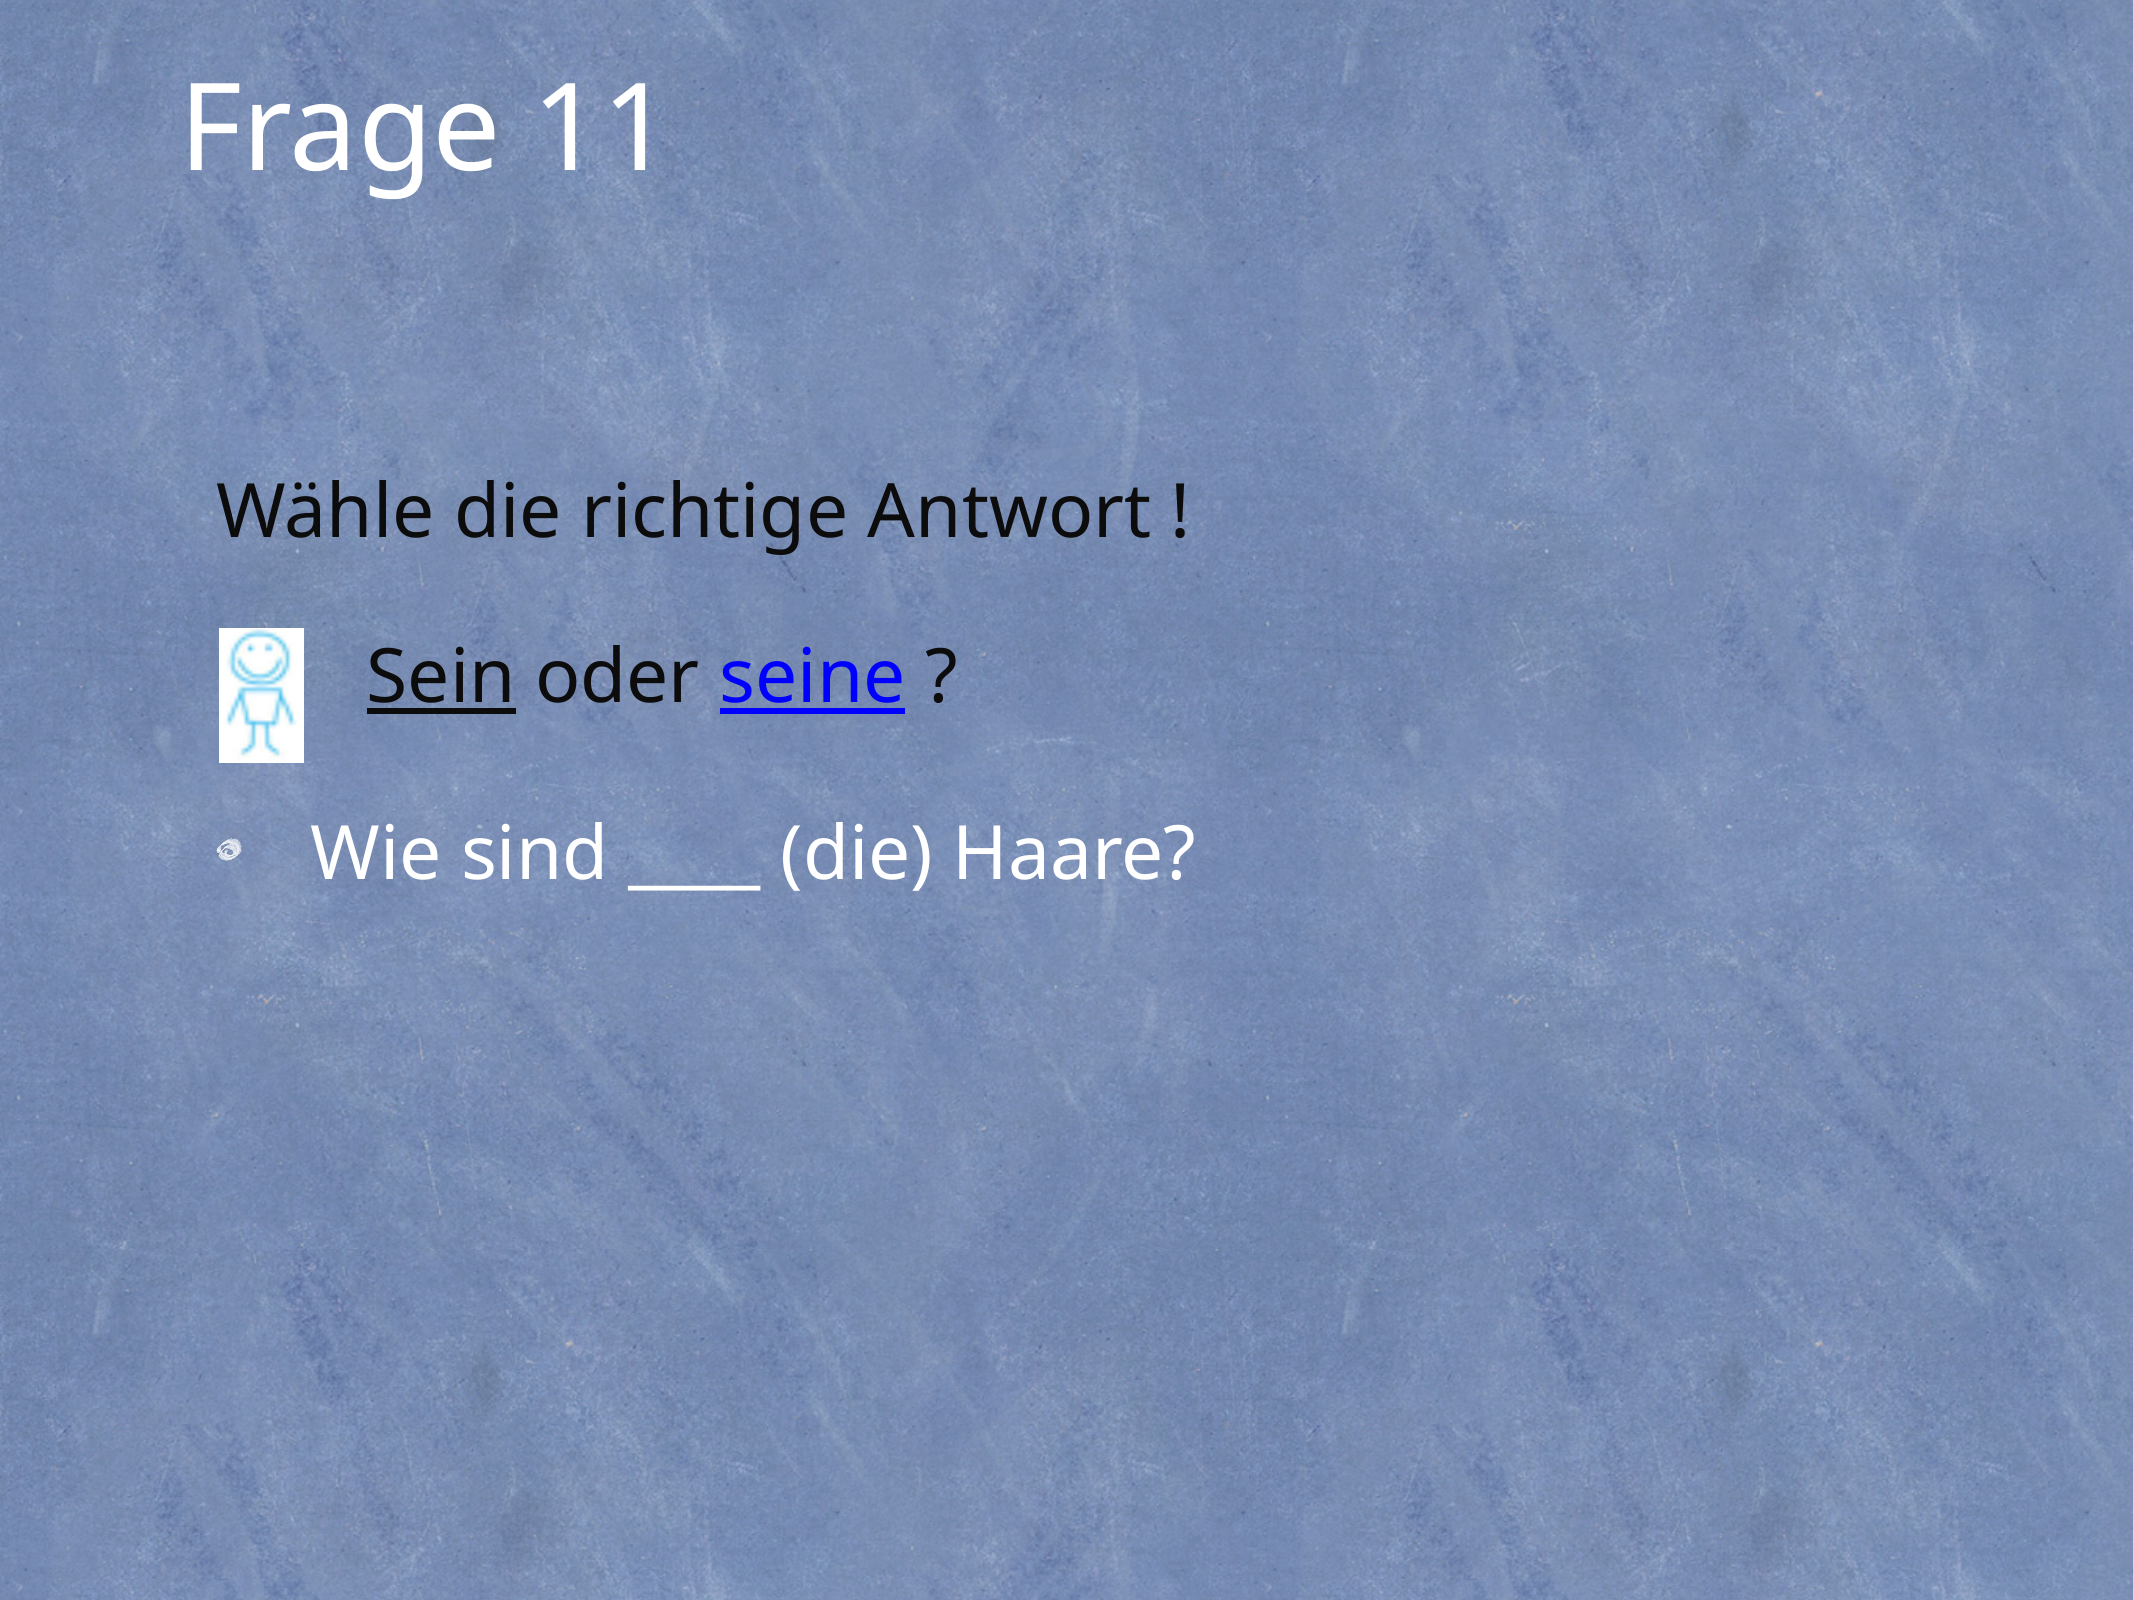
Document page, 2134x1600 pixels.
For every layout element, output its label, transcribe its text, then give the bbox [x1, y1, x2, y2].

subtitle Wähle die richtige Antwort ! Sein oder seine ? Wie sind ____ (die) Haare? [207, 453, 1926, 1397]
picture [0, 0, 2134, 1600]
title Frage 11 [170, 35, 1592, 209]
